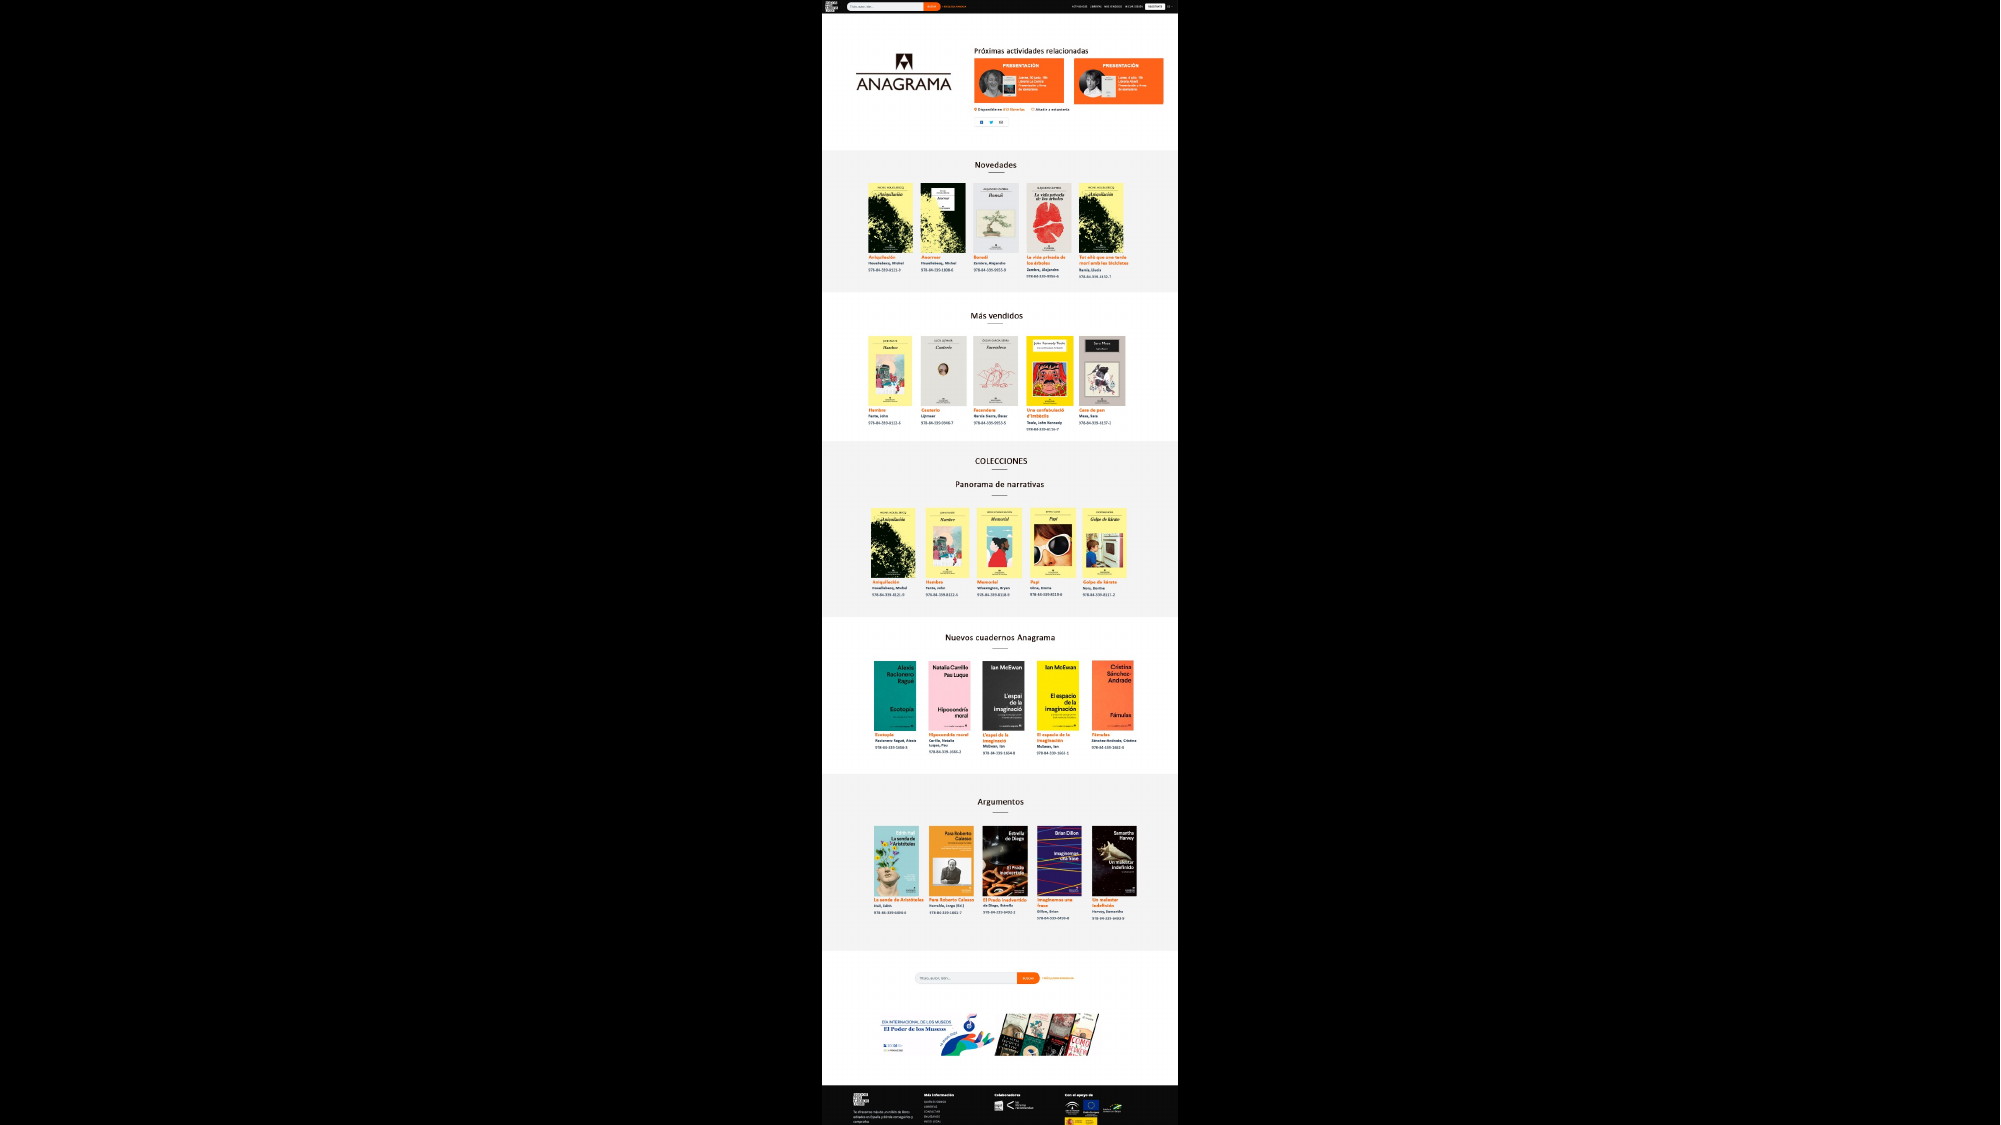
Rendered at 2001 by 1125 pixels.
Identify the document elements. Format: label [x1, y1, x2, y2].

picture [822, 0, 1178, 1125]
